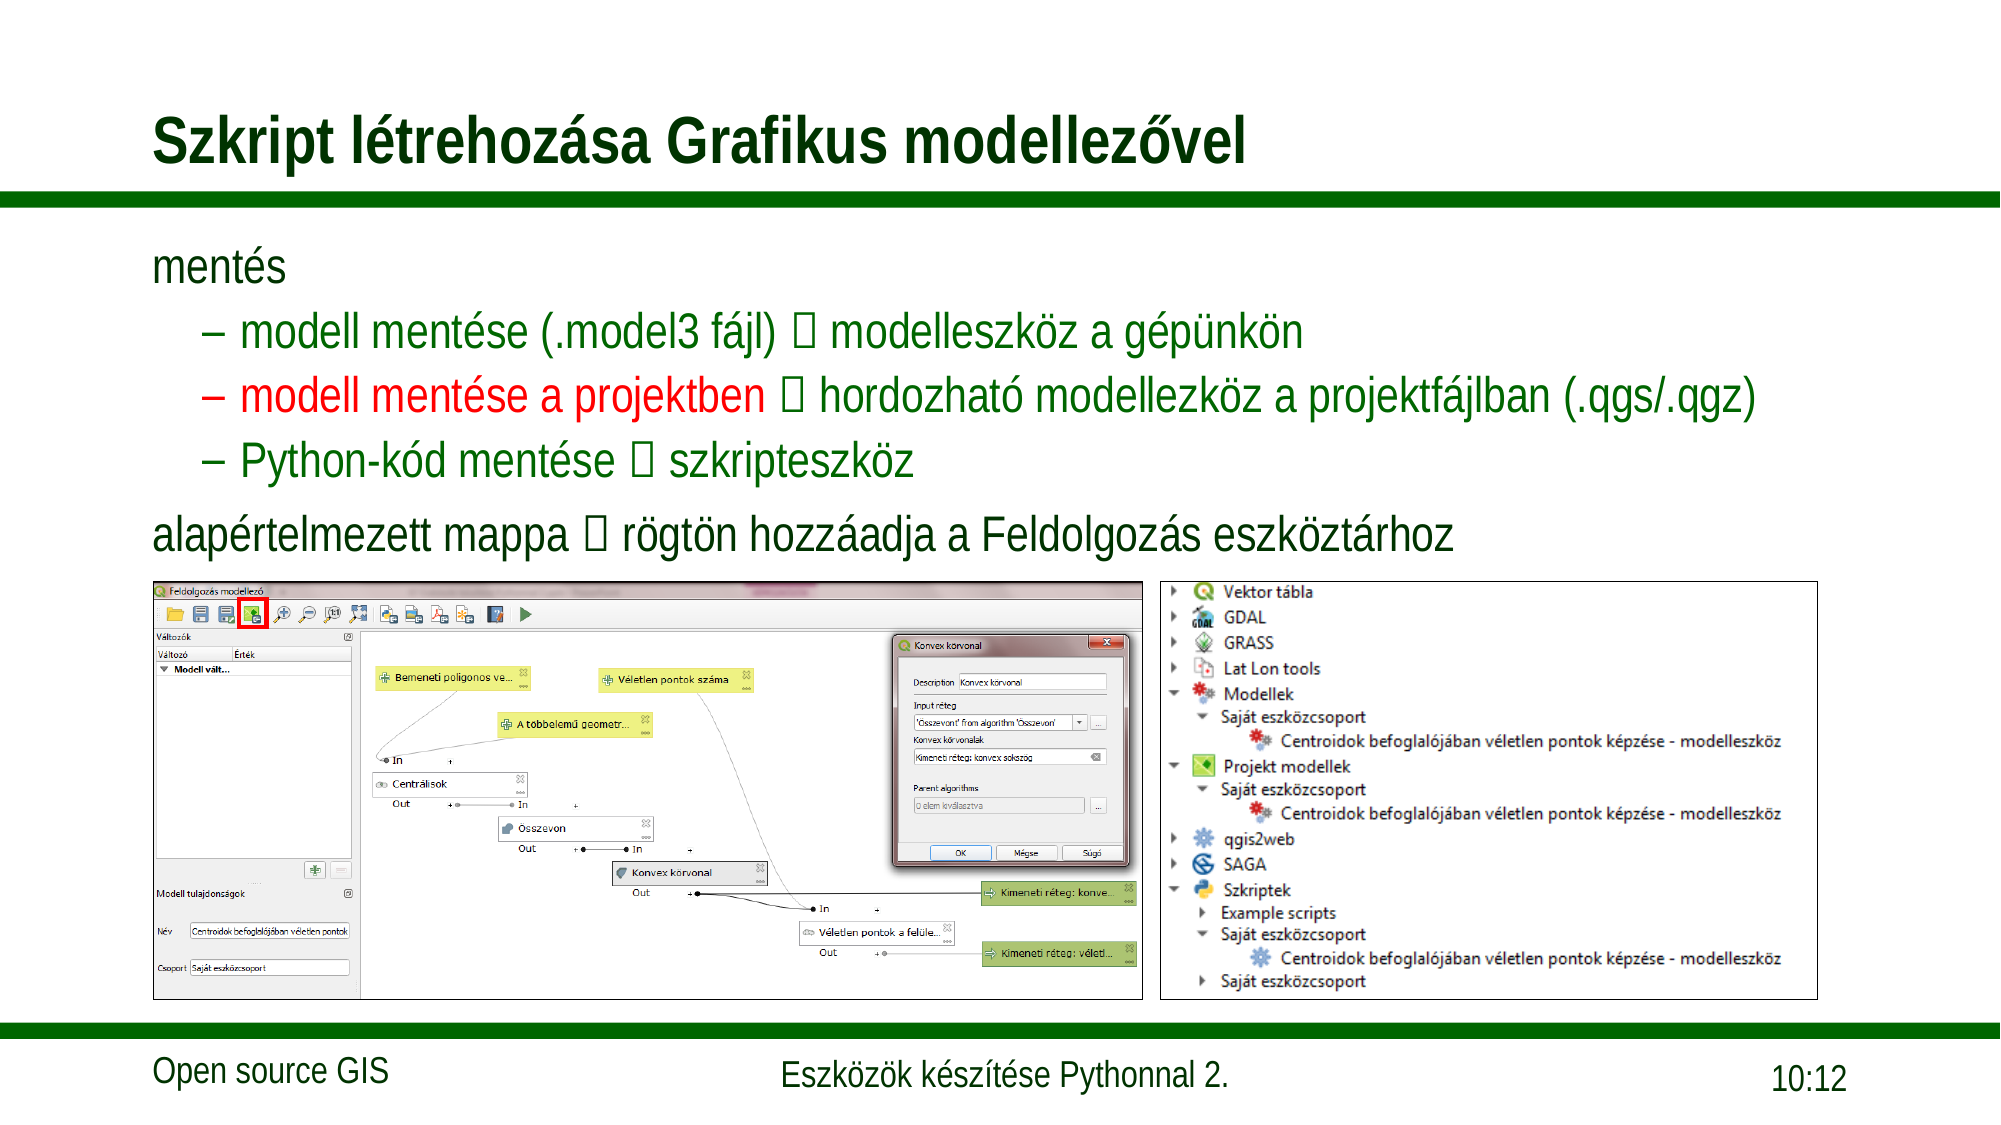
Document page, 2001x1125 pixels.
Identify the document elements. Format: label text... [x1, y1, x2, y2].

list mentés modell mentése (.model3 fájl)  modelleszköz a gépünkön modell mentése a projektben  hordozható modellezköz a projektfájlban (.qgs/.qgz) Python-kód mentése  szkripteszköz alapértelmezett mappa  rögtön hozzáadja a Feldolgozás eszköztárhoz [137, 233, 1863, 1014]
picture [153, 581, 1143, 1000]
title Szkript létrehozása Grafikus modellezővel [137, 28, 1863, 186]
picture [1159, 581, 1818, 1000]
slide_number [1390, 1046, 1863, 1106]
